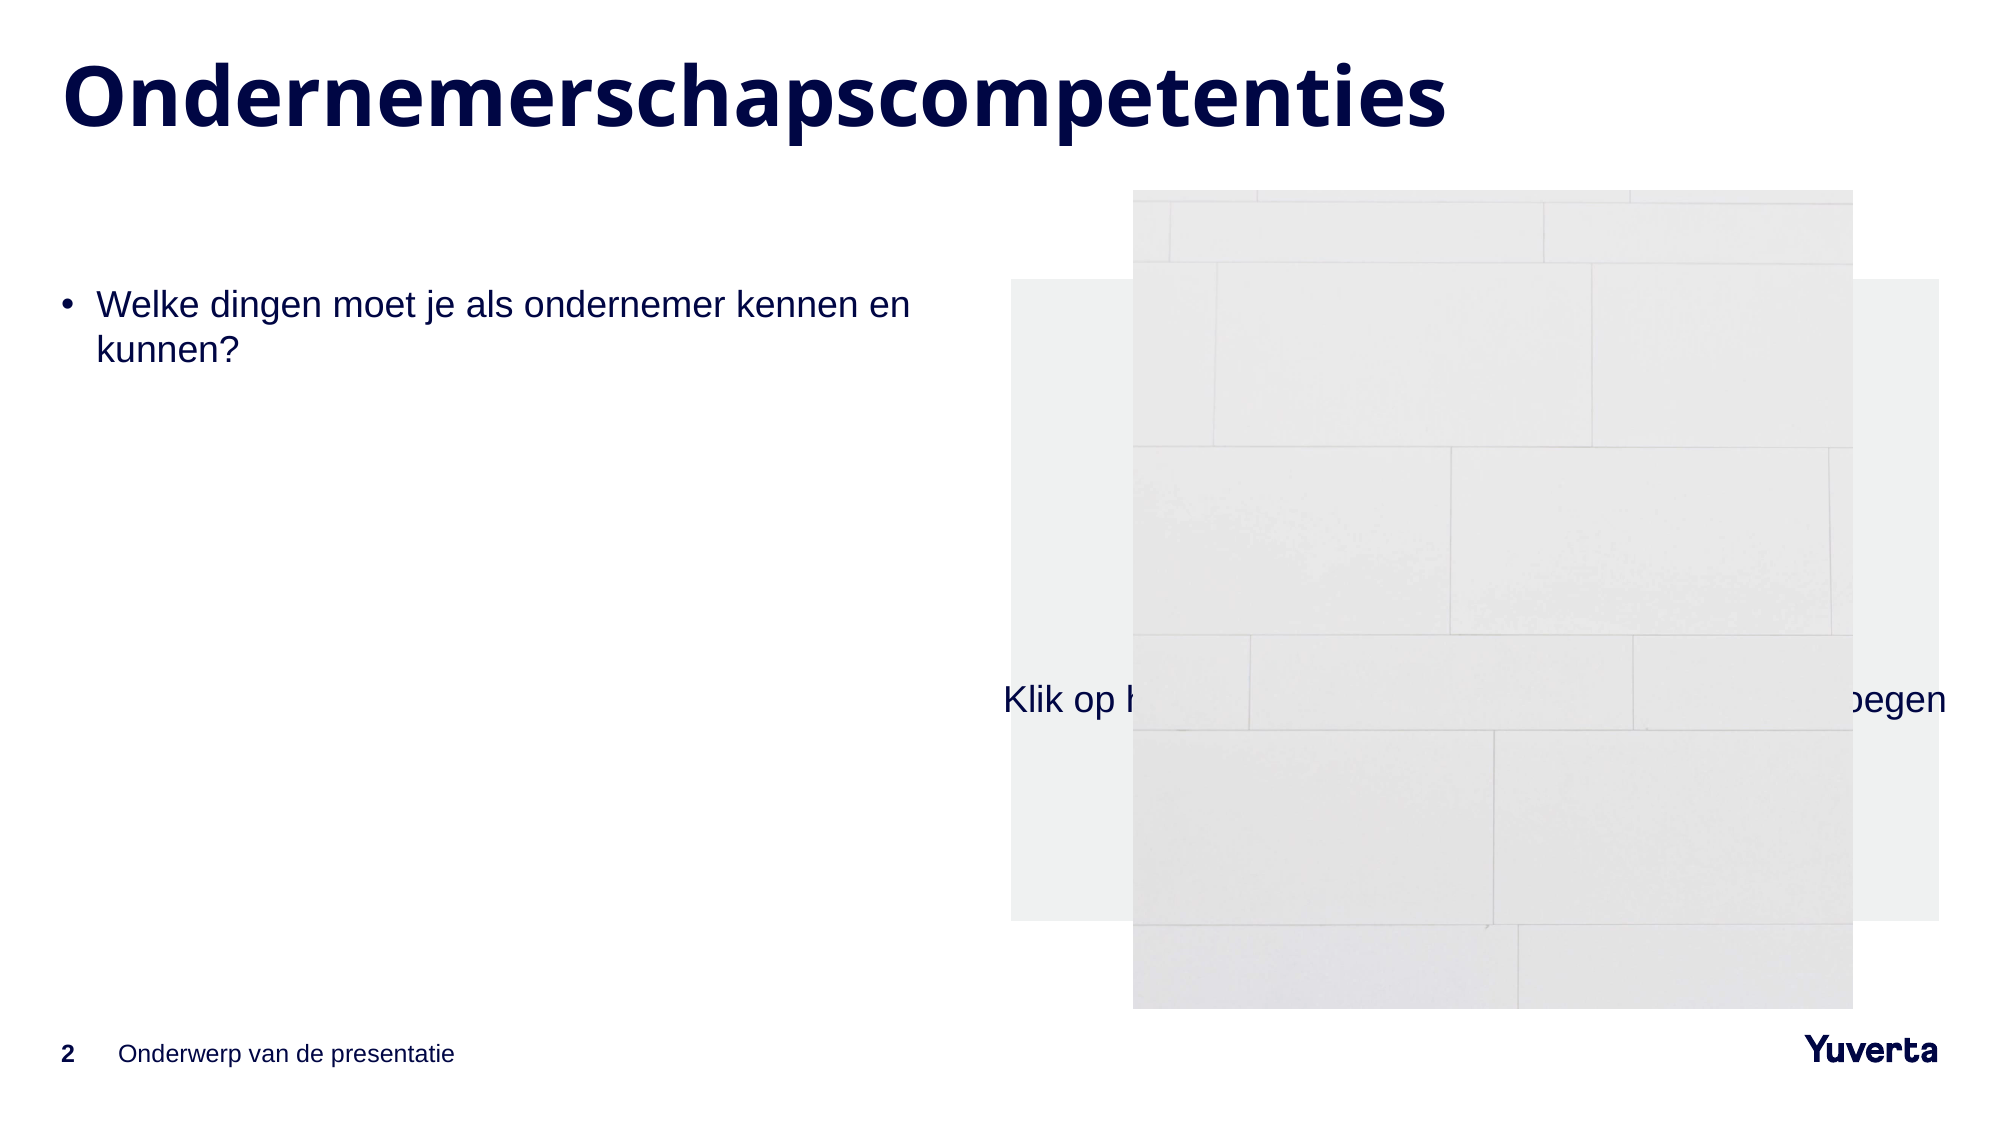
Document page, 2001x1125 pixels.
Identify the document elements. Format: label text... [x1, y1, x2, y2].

list Welke dingen moet je als ondernemer kennen en kunnen? [60, 280, 987, 1006]
picture [1854, 278, 1939, 921]
slide_number 2 [60, 1037, 113, 1073]
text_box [1132, 190, 1854, 1010]
footer Onderwerp van de presentatie [118, 1037, 987, 1073]
picture [1011, 278, 1132, 921]
title Ondernemerschapscompetenties [60, 48, 1938, 239]
